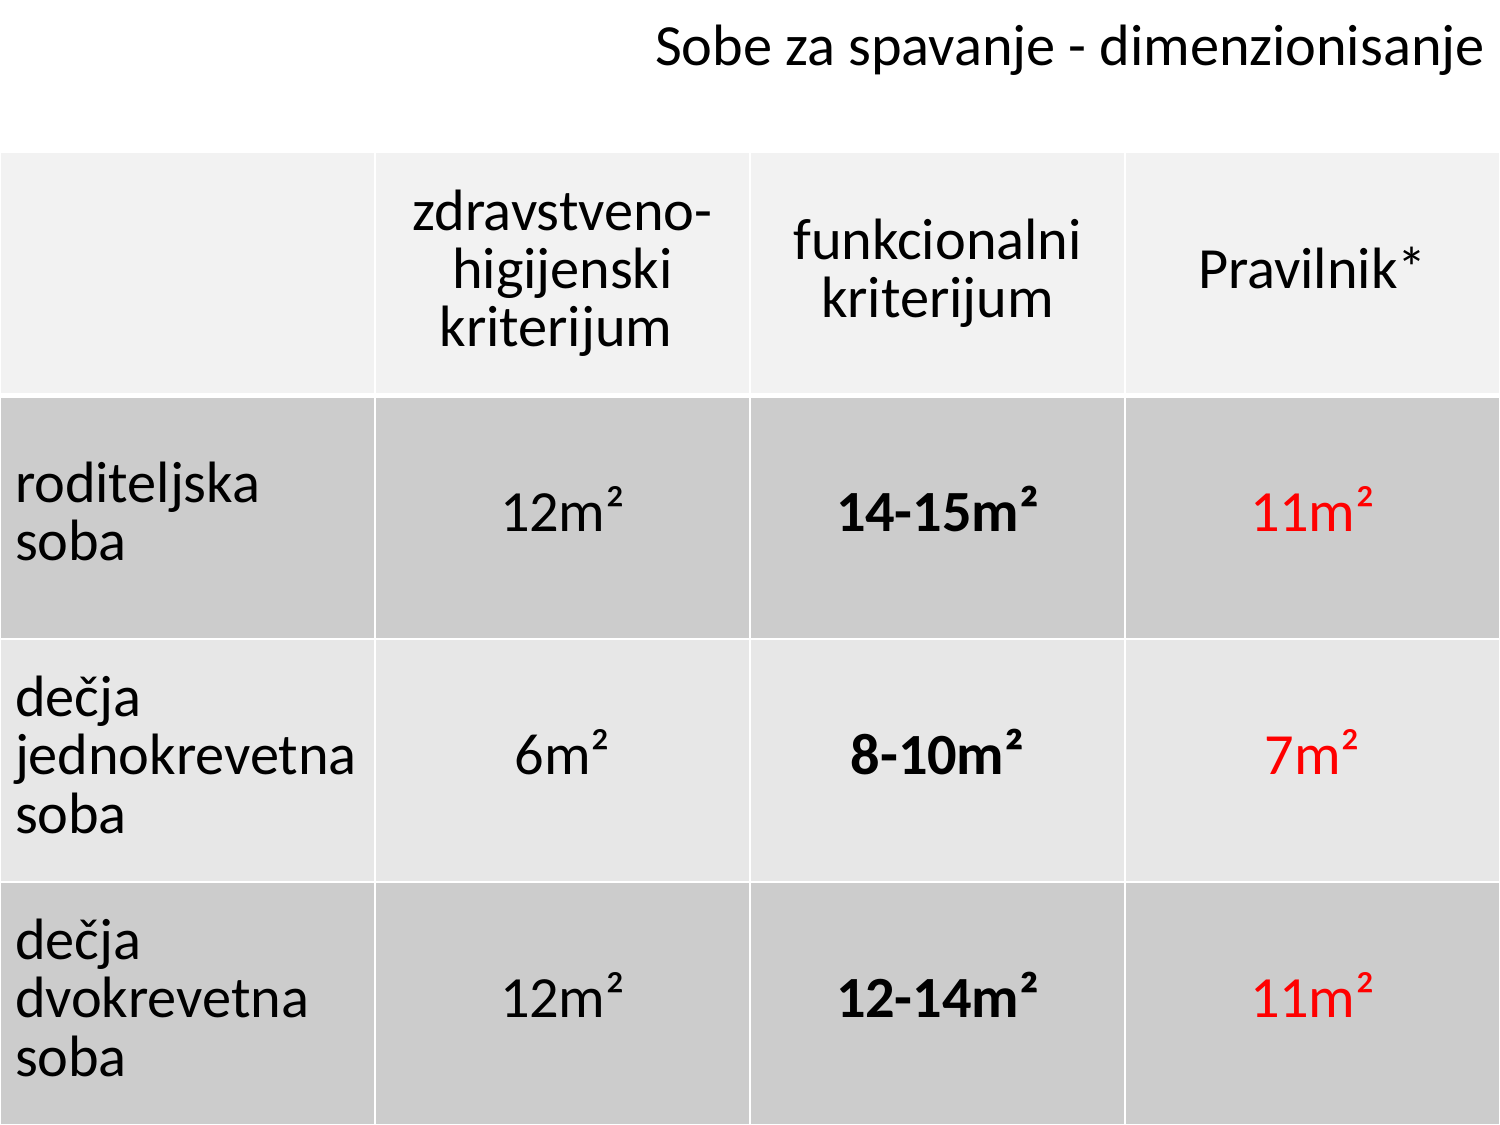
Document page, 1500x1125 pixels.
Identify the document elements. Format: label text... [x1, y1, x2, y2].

table_header zdravstveno-higijenski kriterijum [376, 153, 749, 393]
table_cell 12-14m² [751, 883, 1124, 1124]
table_header [1, 153, 374, 393]
table_cell 11m² [1126, 398, 1499, 638]
table_cell 12m² [376, 398, 749, 638]
table_cell dečja dvokrevetna soba [1, 883, 374, 1124]
text_box Sobe za spavanje - dimenzionisanje [0, 0, 1500, 151]
table_cell 14-15m² [751, 398, 1124, 638]
table_cell 7m² [1126, 640, 1499, 881]
table_header Pravilnik* [1126, 153, 1499, 393]
table_cell 6m² [376, 640, 749, 881]
table_cell 8-10m² [751, 640, 1124, 881]
table_cell roditeljska soba [1, 398, 374, 638]
table_cell 12m² [376, 883, 749, 1124]
table_header funkcionalni kriterijum [751, 153, 1124, 393]
table_cell dečja jednokrevetna soba [1, 640, 374, 881]
table_cell 11m² [1126, 883, 1499, 1124]
